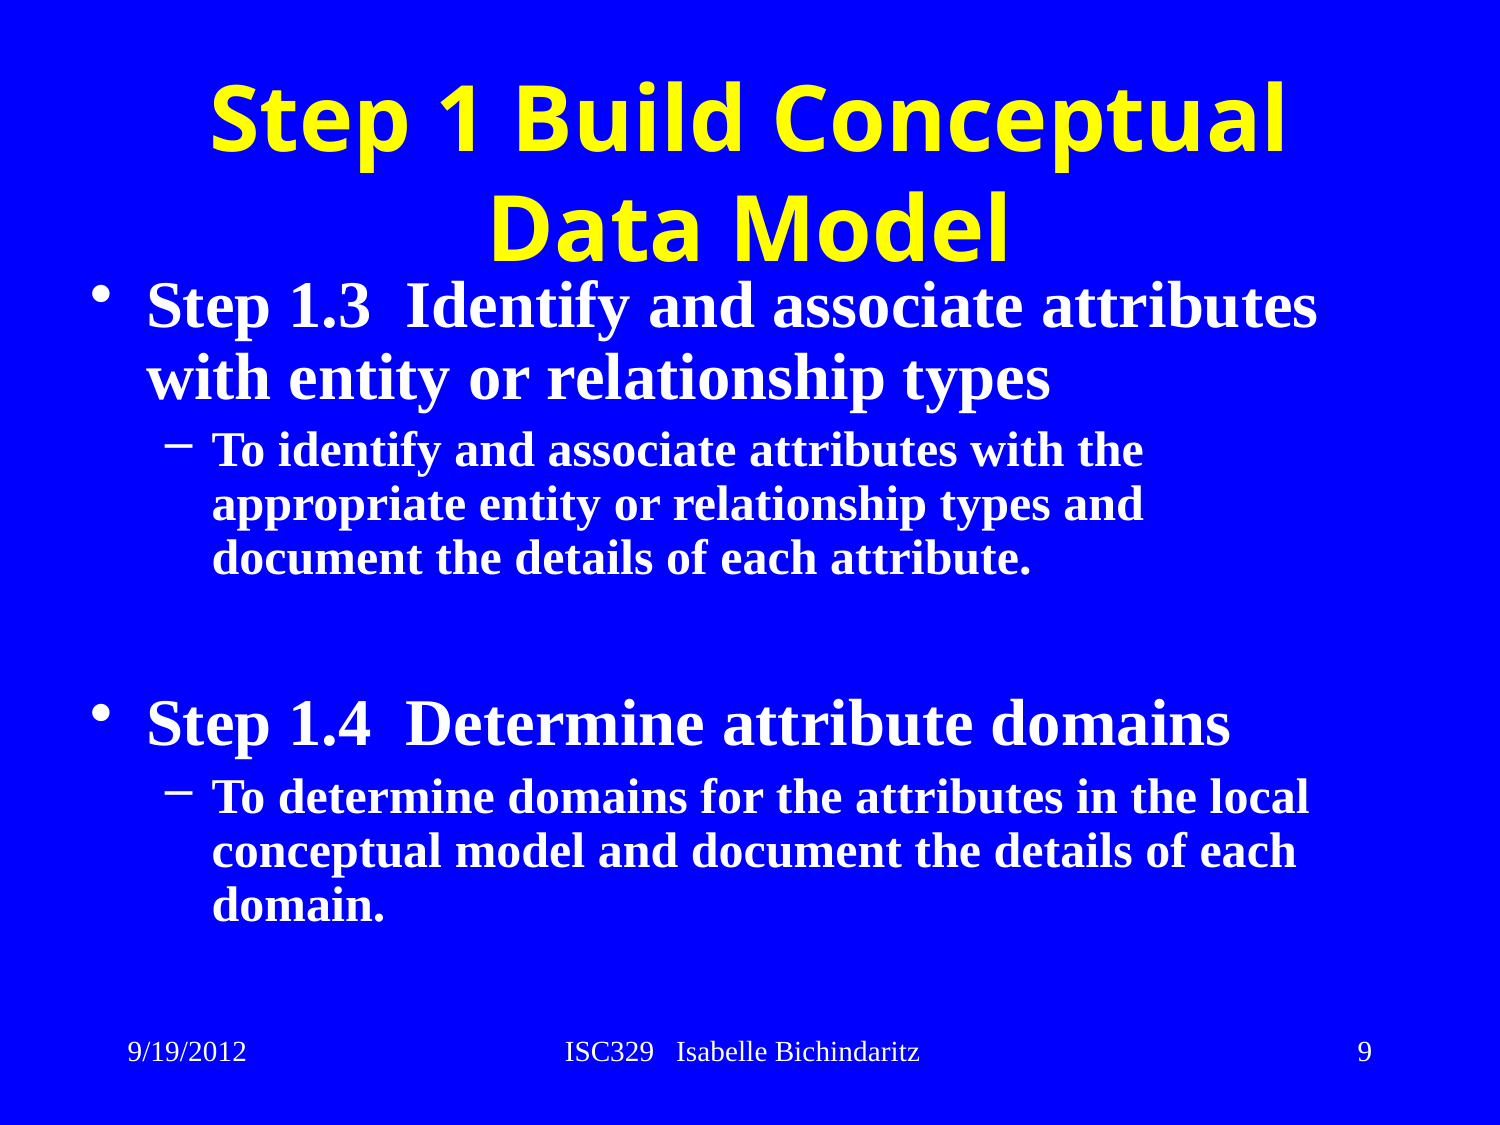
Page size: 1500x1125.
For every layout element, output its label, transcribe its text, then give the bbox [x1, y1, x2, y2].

slide_number 9 [1074, 1024, 1388, 1101]
footer ISC329 Isabelle Bichindaritz [512, 1024, 988, 1101]
list Step 1.3 Identify and associate attributes with entity or relationship types To identify and associate attributes with the appropriate entity or relationship types and document the details of each attribute. Step 1.4 Determine attribute domains To determine domains for the attributes in the local conceptual model and document the details of each domain. [74, 262, 1343, 938]
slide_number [112, 1024, 426, 1101]
title Step 1 Build Conceptual Data Model [112, 99, 1388, 288]
